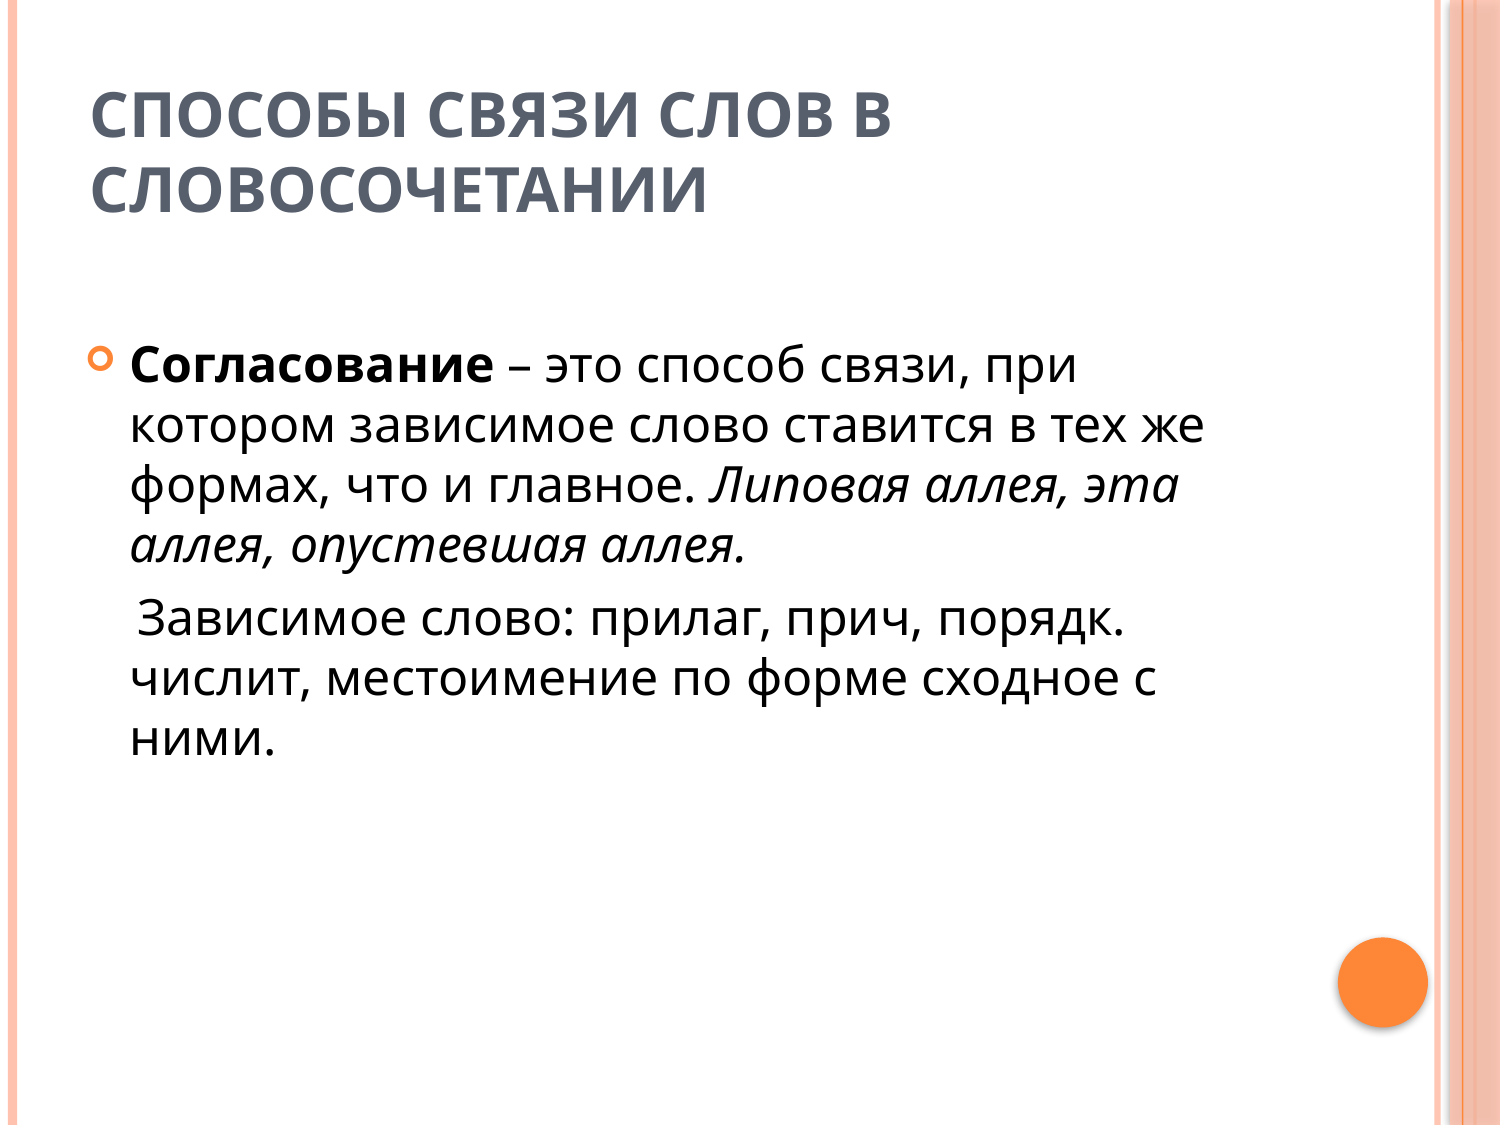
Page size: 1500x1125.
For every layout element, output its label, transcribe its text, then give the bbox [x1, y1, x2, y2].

list Согласование – это способ связи, при котором зависимое слово ставится в тех же формах, что и главное. Липовая аллея, эта аллея, опустевшая аллея. Зависимое слово: прилаг, прич, порядк. числит, местоимение по форме сходное с ними. [70, 325, 1296, 1125]
title Способы связи слов в словосочетании [75, 45, 1300, 233]
